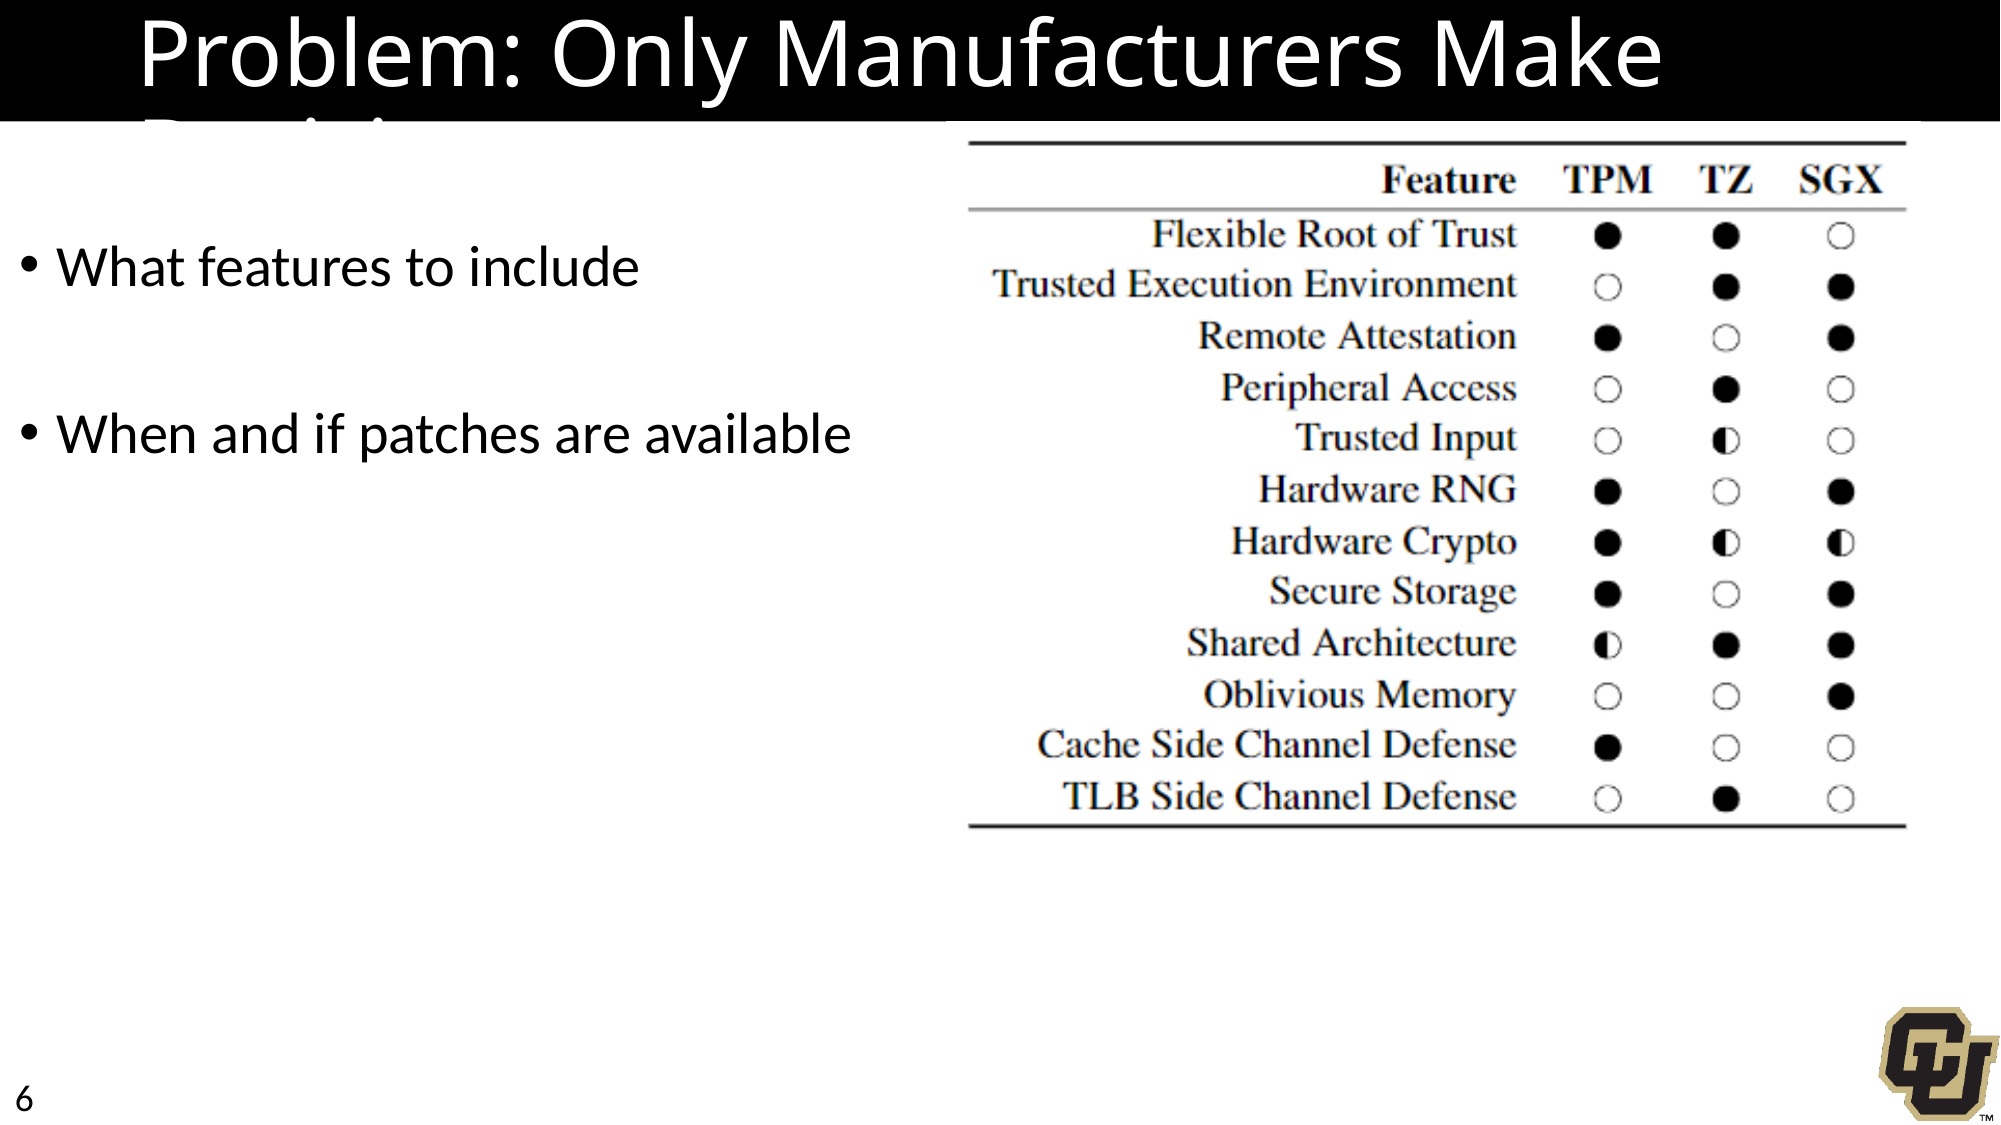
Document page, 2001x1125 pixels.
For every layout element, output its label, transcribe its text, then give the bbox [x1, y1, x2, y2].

picture [1878, 1003, 2000, 1125]
picture [946, 121, 1921, 843]
list What features to include When and if patches are available [4, 228, 930, 1051]
slide_number 6 [0, 1066, 105, 1125]
title Problem: Only Manufacturers Make Decisions [0, 0, 2000, 122]
